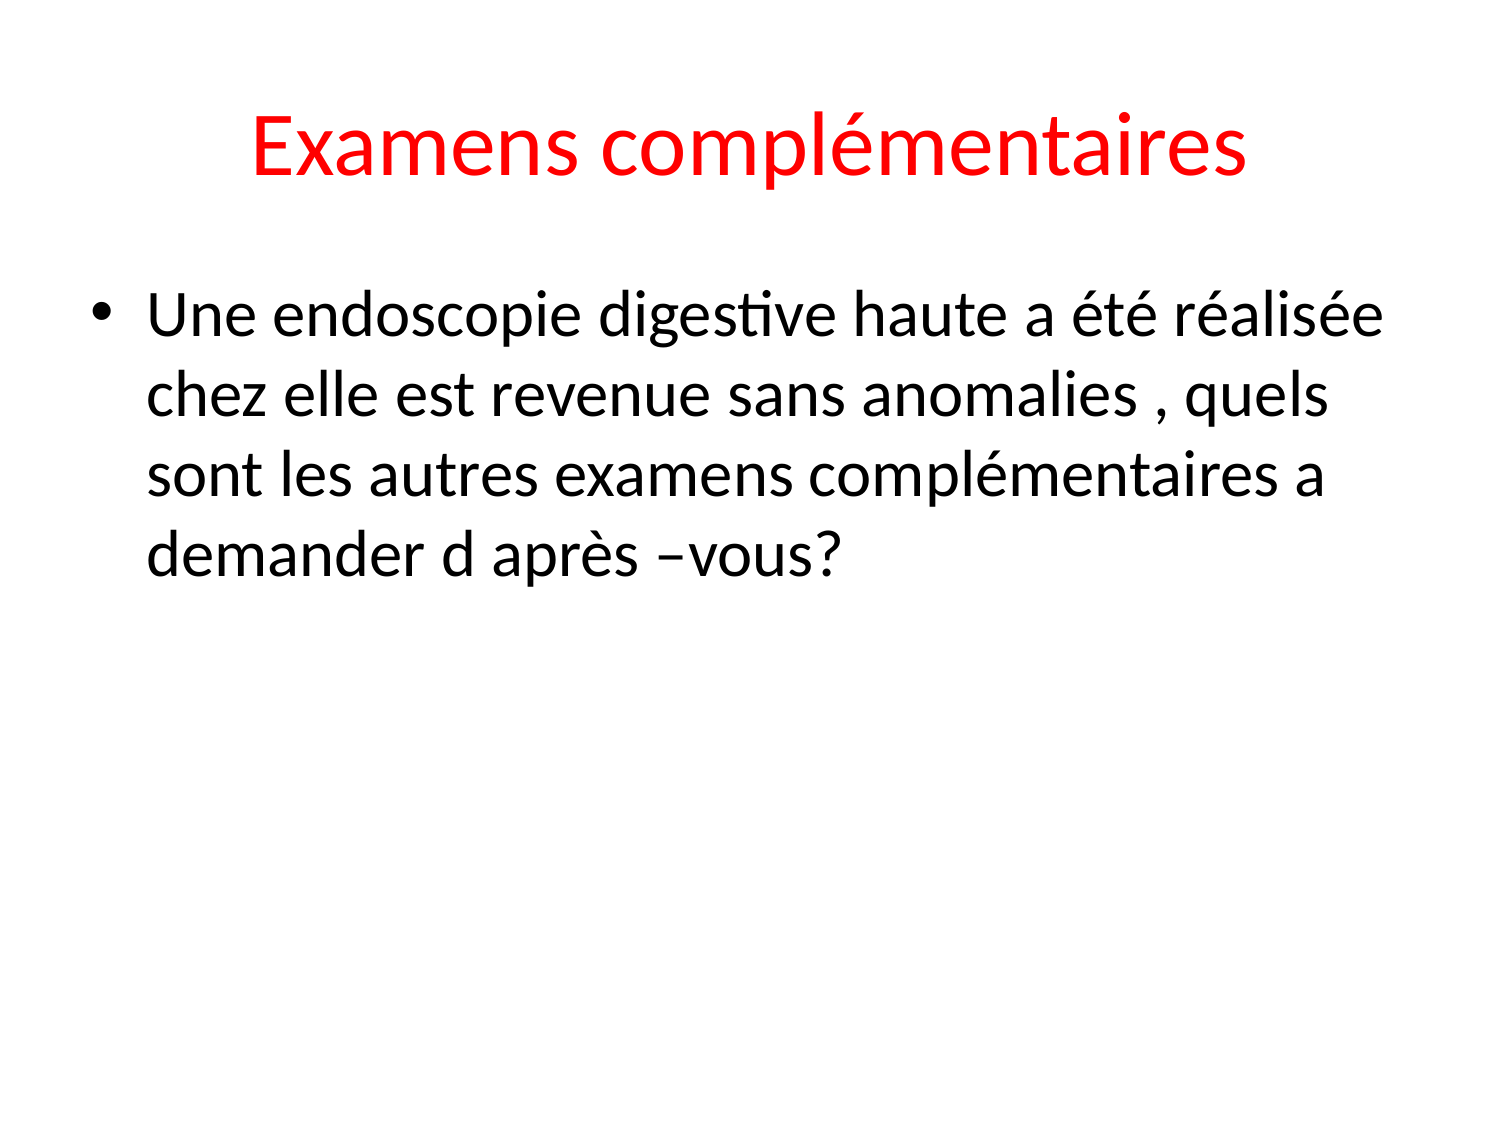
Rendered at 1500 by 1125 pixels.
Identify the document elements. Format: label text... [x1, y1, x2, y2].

title Examens complémentaires [75, 45, 1425, 233]
list Une endoscopie digestive haute a été réalisée chez elle est revenue sans anomalies , quels sont les autres examens complémentaires a demander d après –vous? [75, 262, 1425, 1005]
